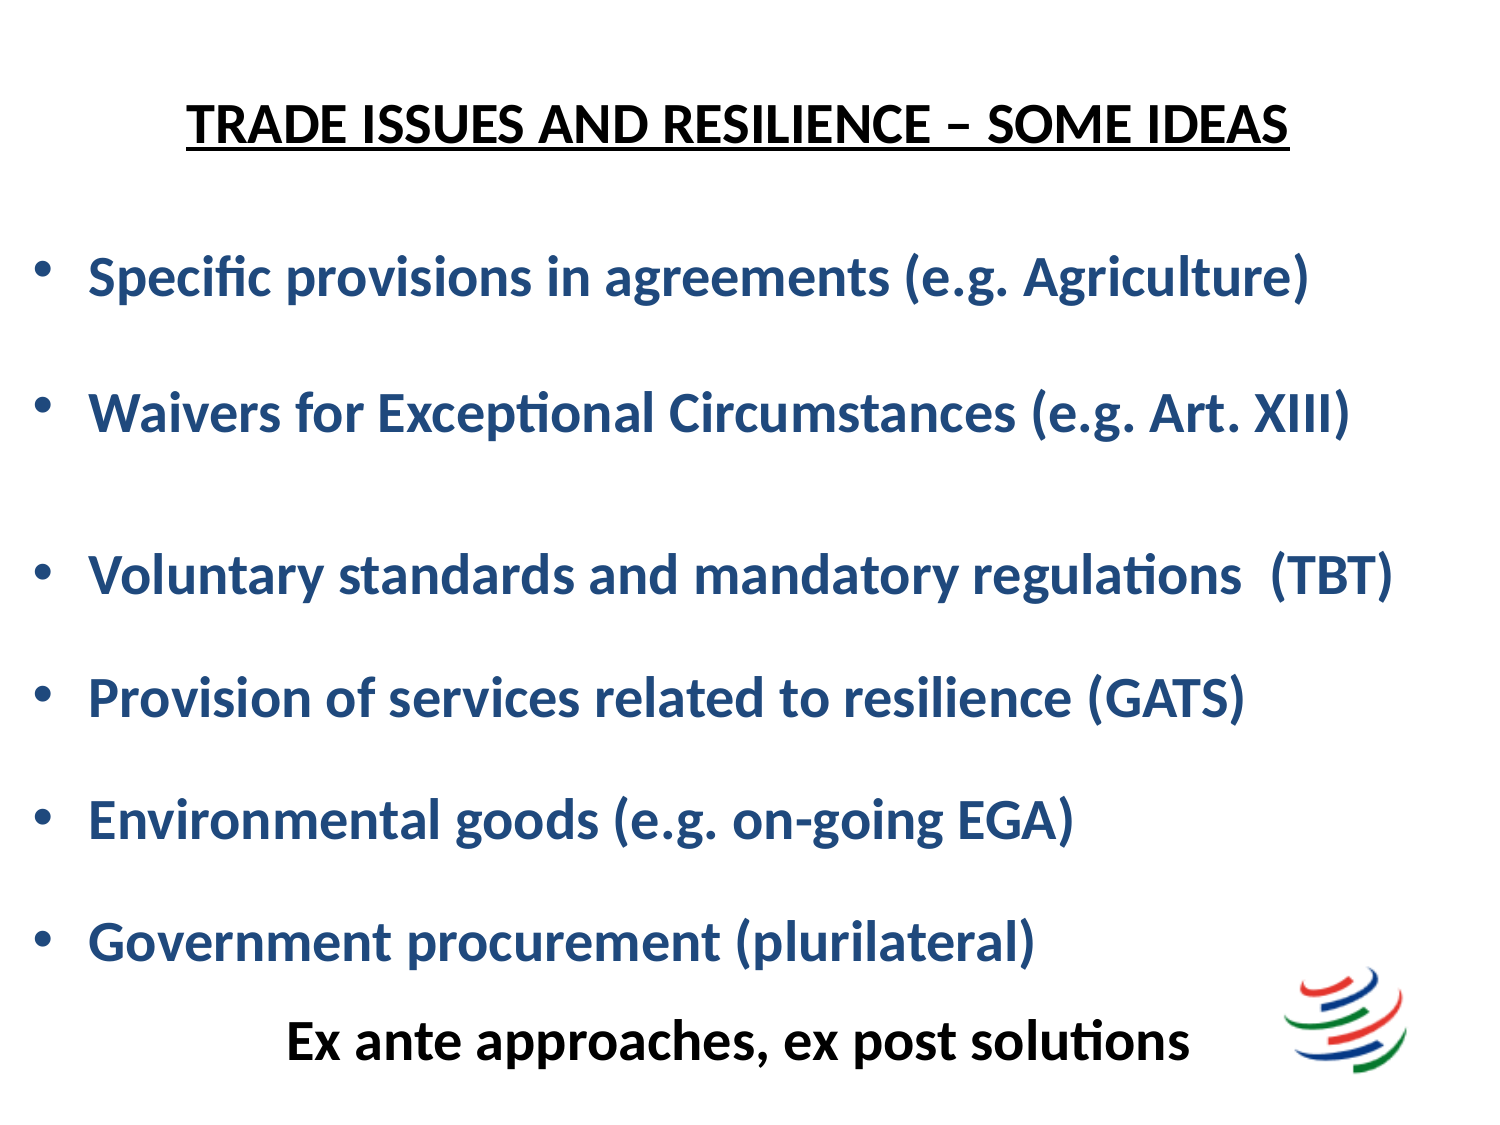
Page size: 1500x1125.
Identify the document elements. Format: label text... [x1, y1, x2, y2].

picture [1281, 951, 1421, 1102]
text_box TRADE ISSUES AND RESILIENCE – SOME IDEAS Specific provisions in agreements (e.g. Agriculture) Waivers for Exceptional Circumstances (e.g. Art. XIII) Voluntary standards and mandatory regulations (TBT) Provision of services related to resilience (GATS) Environmental goods (e.g. on-going EGA) Government procurement (plurilateral) Ex ante approaches, ex post solutions [17, 37, 1459, 1094]
